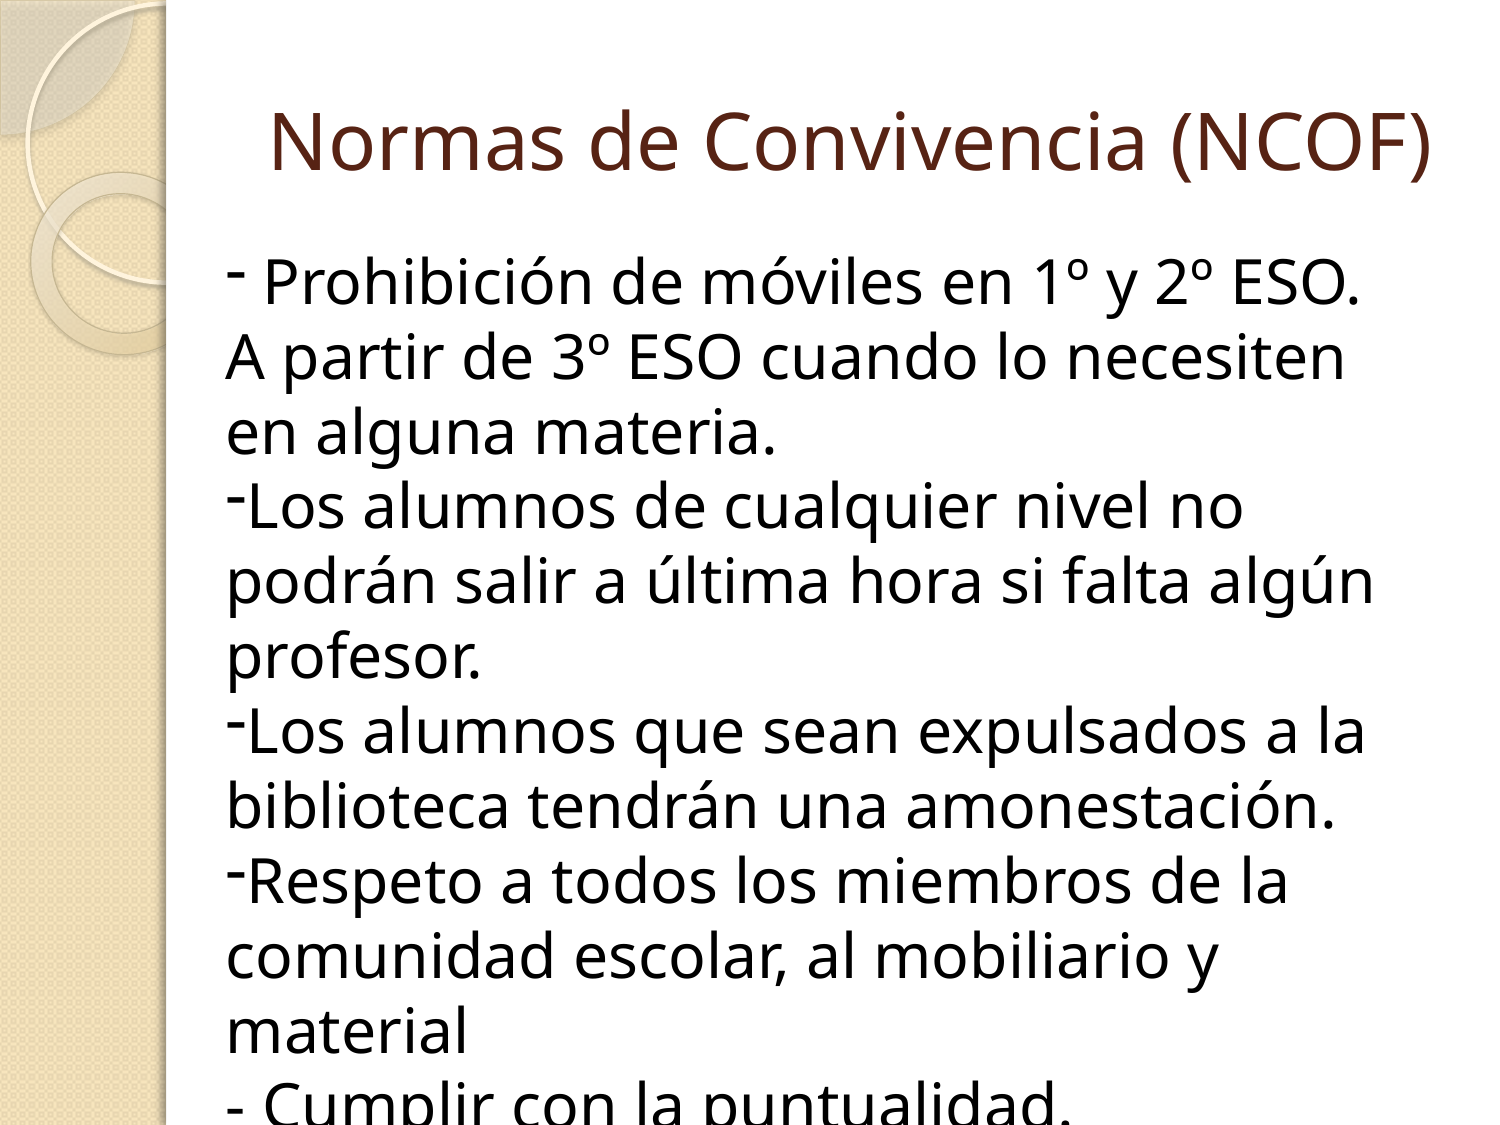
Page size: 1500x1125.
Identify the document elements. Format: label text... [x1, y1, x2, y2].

title Normas de Convivencia (NCOF) [235, 45, 1466, 233]
text_box Prohibición de móviles en 1º y 2º ESO. A partir de 3º ESO cuando lo necesiten en alguna materia. Los alumnos de cualquier nivel no podrán salir a última hora si falta algún profesor. Los alumnos que sean expulsados a la biblioteca tendrán una amonestación. Respeto a todos los miembros de la comunidad escolar, al mobiliario y material - Cumplir con la puntualidad. Control y justificación de faltas de asistencia [210, 234, 1418, 1125]
